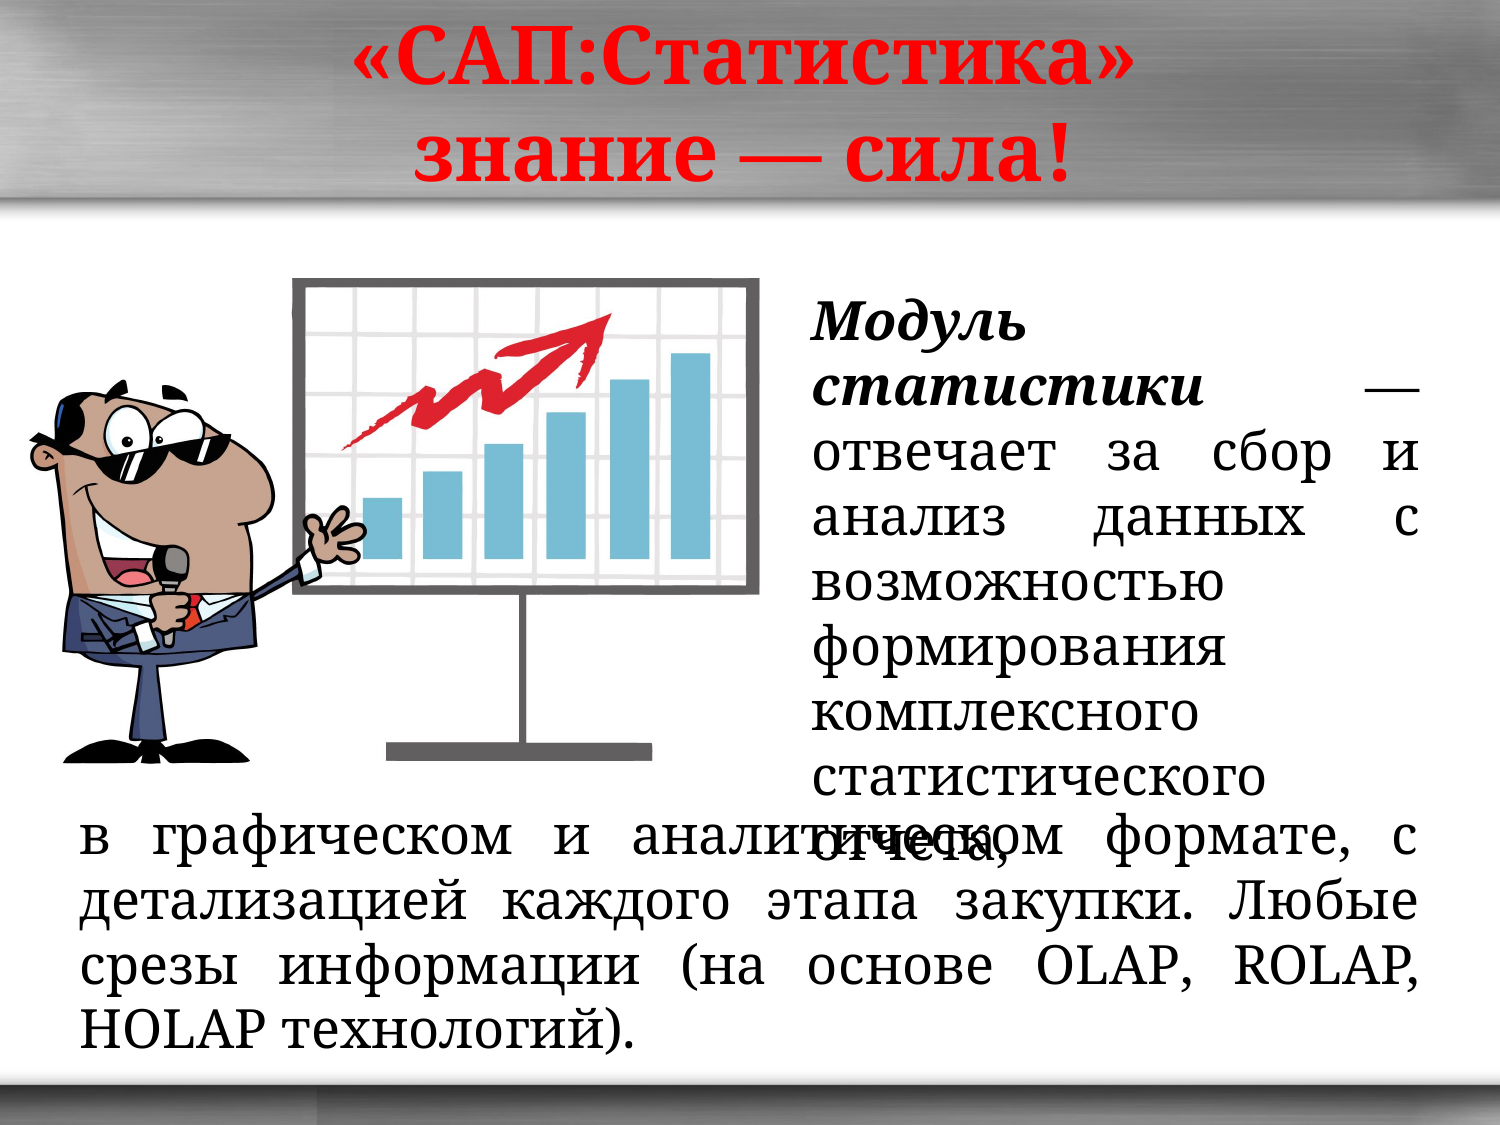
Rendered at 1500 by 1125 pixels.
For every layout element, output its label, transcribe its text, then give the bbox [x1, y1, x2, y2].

text_box «САП:Статистика» знание — сила! [0, 0, 1494, 206]
text_box в графическом и аналитическом формате, с детализацией каждого этапа закупки. Любые срезы информации (на основе OLAP, ROLAP, HOLAP технологий). [64, 792, 1436, 1068]
text_box Модуль статистики — отвечает за сбор и анализ данных с возможностью формирования комплексного статистического отчета, [797, 278, 1436, 792]
picture [0, 0, 1500, 1125]
